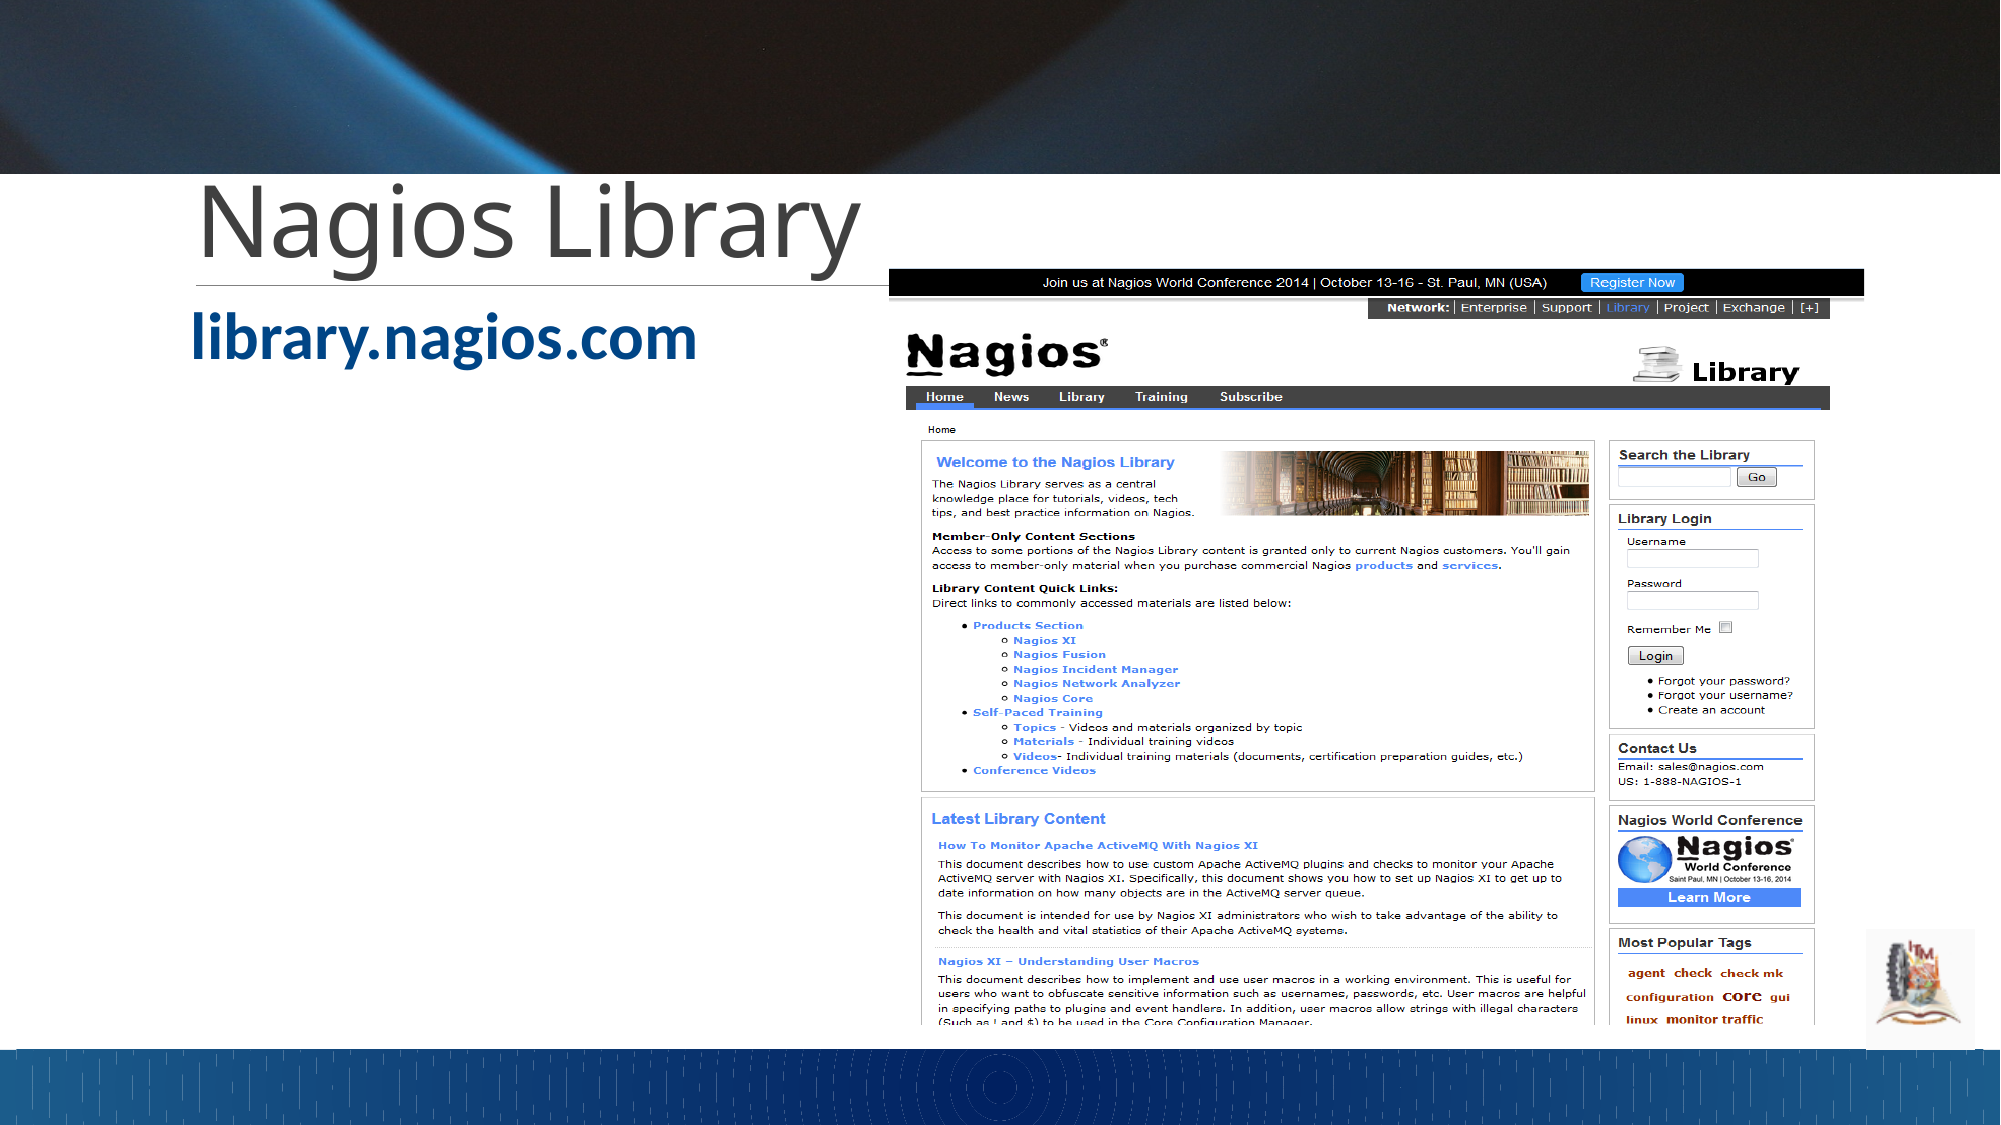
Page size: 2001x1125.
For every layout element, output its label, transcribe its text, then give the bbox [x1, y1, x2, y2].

picture [0, 0, 2000, 174]
picture [1866, 929, 1975, 1050]
picture [888, 267, 1865, 1025]
title Nagios Library [180, 47, 1830, 284]
text_box library.nagios.com [0, 284, 885, 380]
